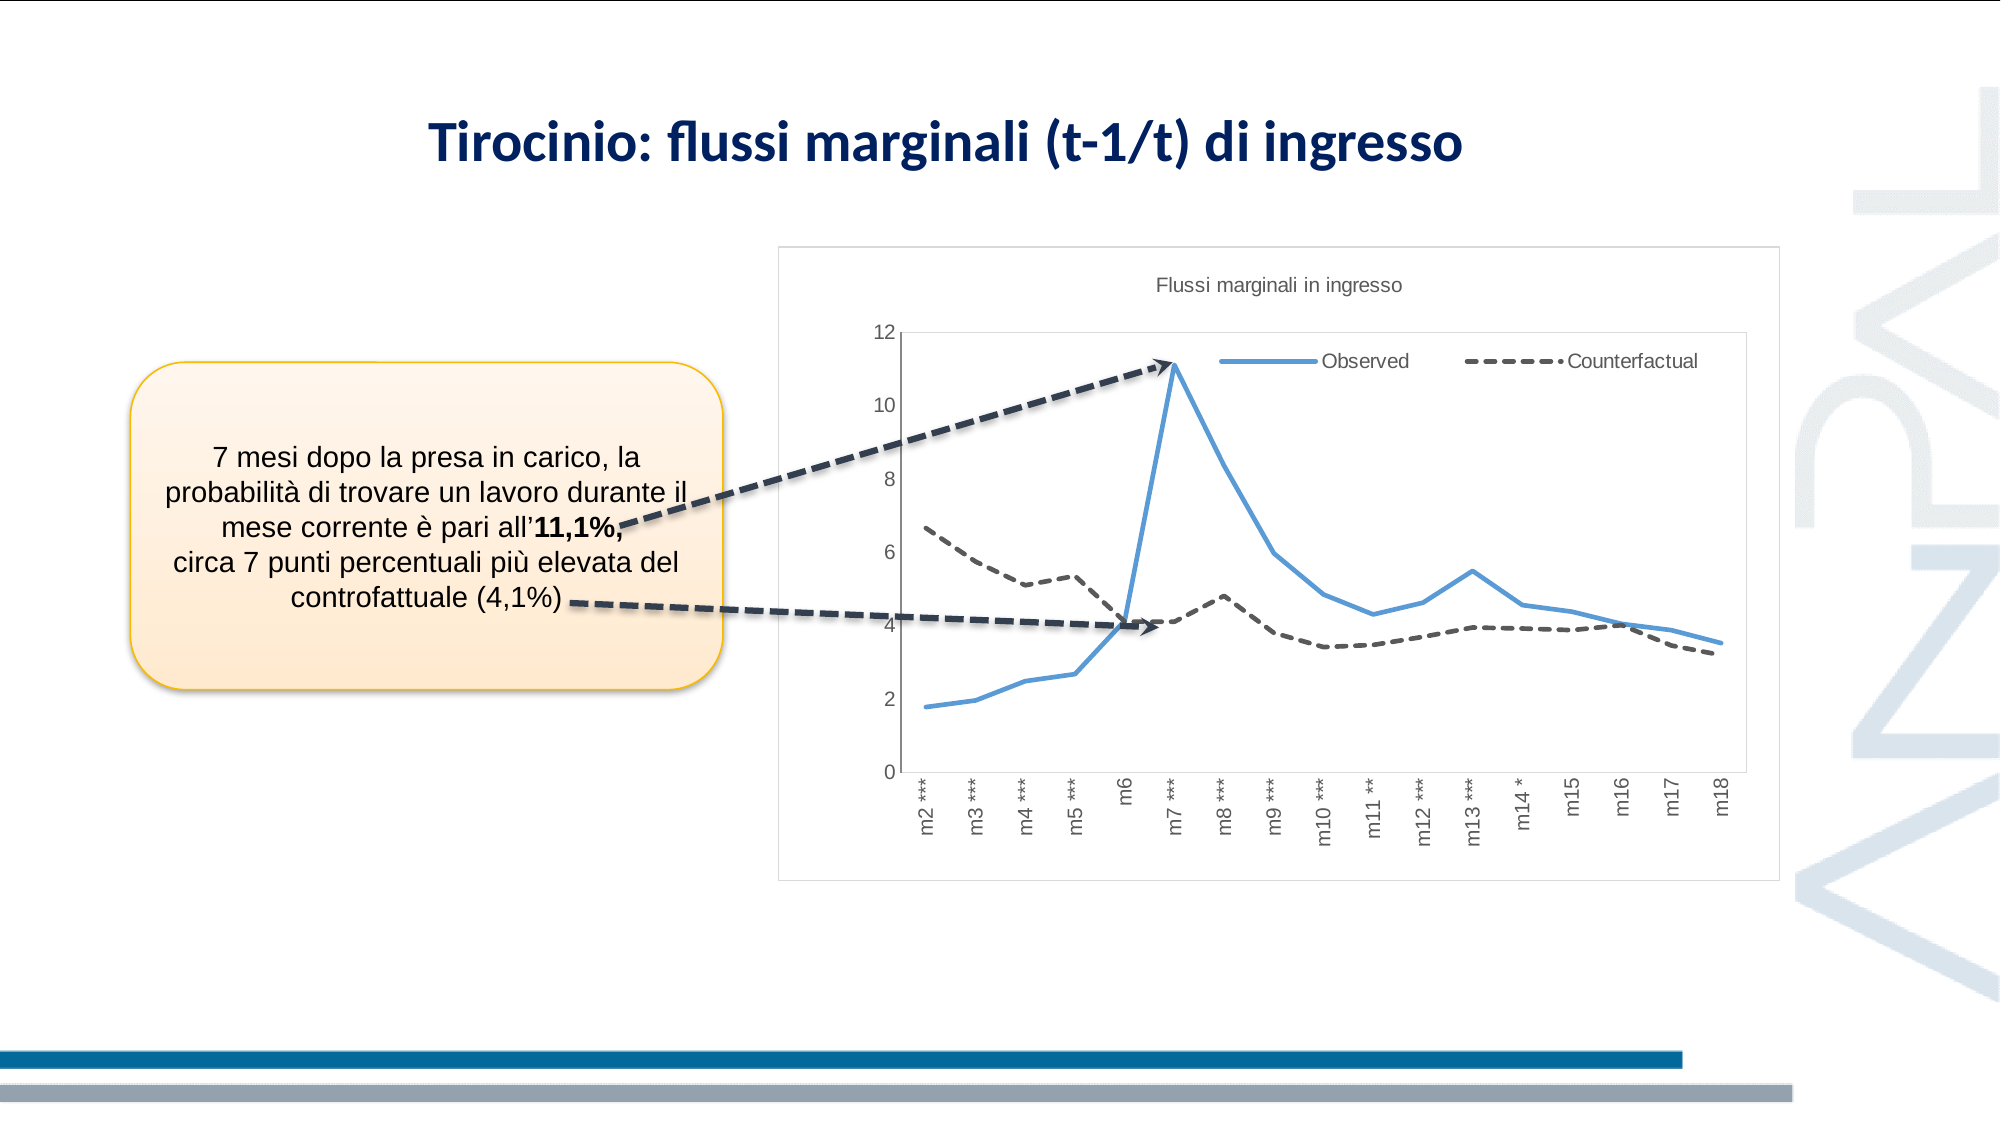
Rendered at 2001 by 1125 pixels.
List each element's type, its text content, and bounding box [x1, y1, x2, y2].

chart [777, 245, 1781, 882]
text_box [619, 362, 1173, 527]
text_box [569, 602, 1160, 628]
picture [0, 0, 2001, 1125]
title Tirocinio: flussi marginali (t-1/t) di ingresso [130, 95, 1762, 189]
text_box 7 mesi dopo la presa in carico, la probabilità di trovare un lavoro durante il mese corrente è pari all’11,1%, circa 7 punti percentuali più elevata del controfattuale (4,1%) [129, 361, 724, 691]
